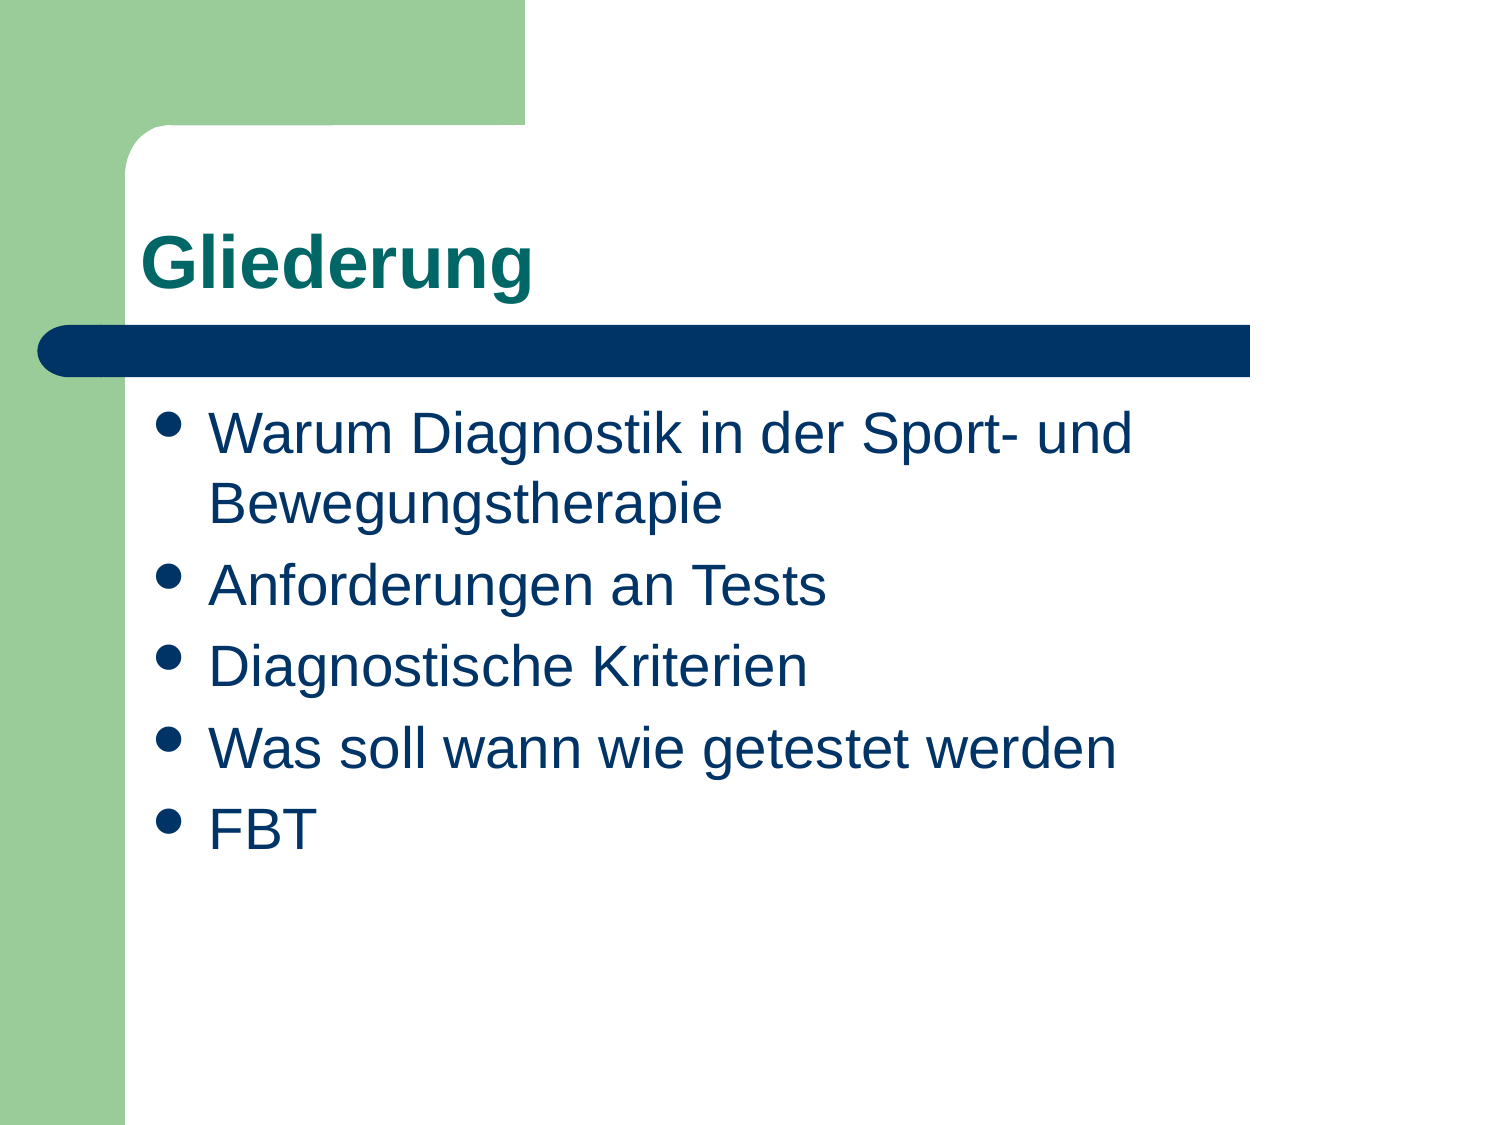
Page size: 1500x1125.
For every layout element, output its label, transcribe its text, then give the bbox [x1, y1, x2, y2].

title Gliederung [124, 124, 1426, 313]
list Warum Diagnostik in der Sport- und Bewegungstherapie Anforderungen an Tests Diagnostische Kriterien Was soll wann wie getestet werden FBT [137, 387, 1400, 999]
